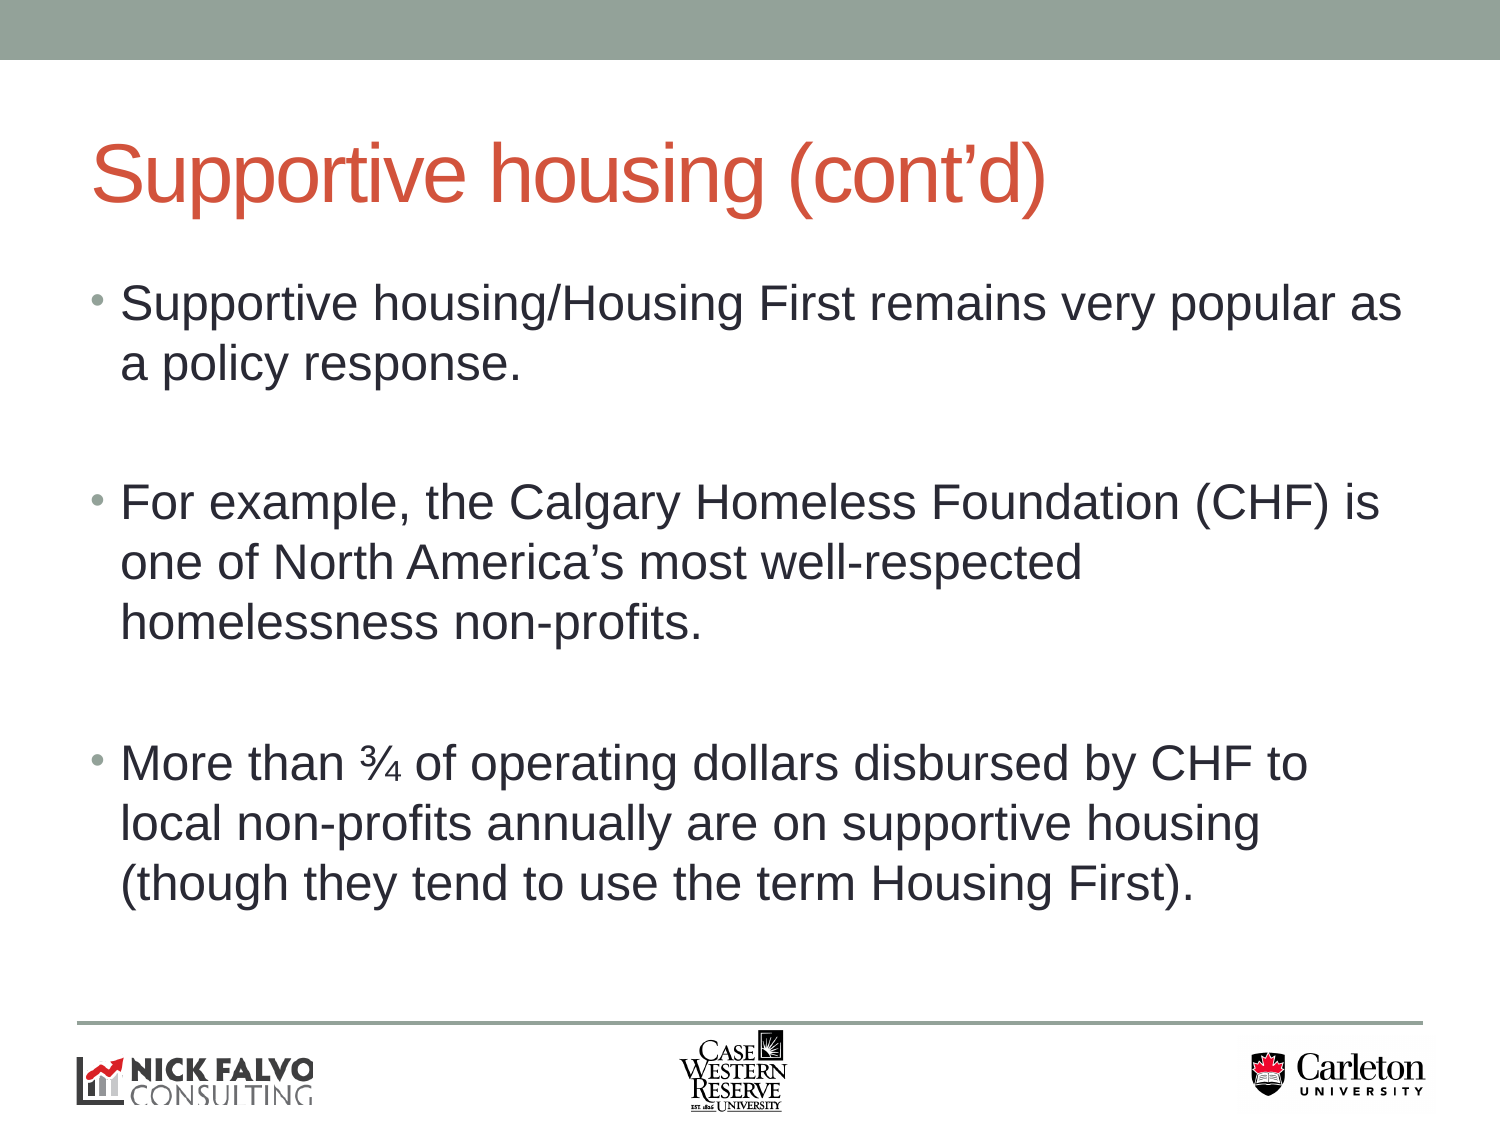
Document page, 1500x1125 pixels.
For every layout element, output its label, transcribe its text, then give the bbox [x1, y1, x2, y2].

picture [679, 1030, 793, 1120]
picture [1237, 1035, 1436, 1114]
list Supportive housing/Housing First remains very popular as a policy response. For example, the Calgary Homeless Foundation (CHF) is one of North America’s most well-respected homelessness non-profits. More than ¾ of operating dollars disbursed by CHF to local non-profits annually are on supportive housing (though they tend to use the term Housing First). [75, 262, 1425, 988]
title Supportive housing (cont’d) [75, 87, 1425, 250]
